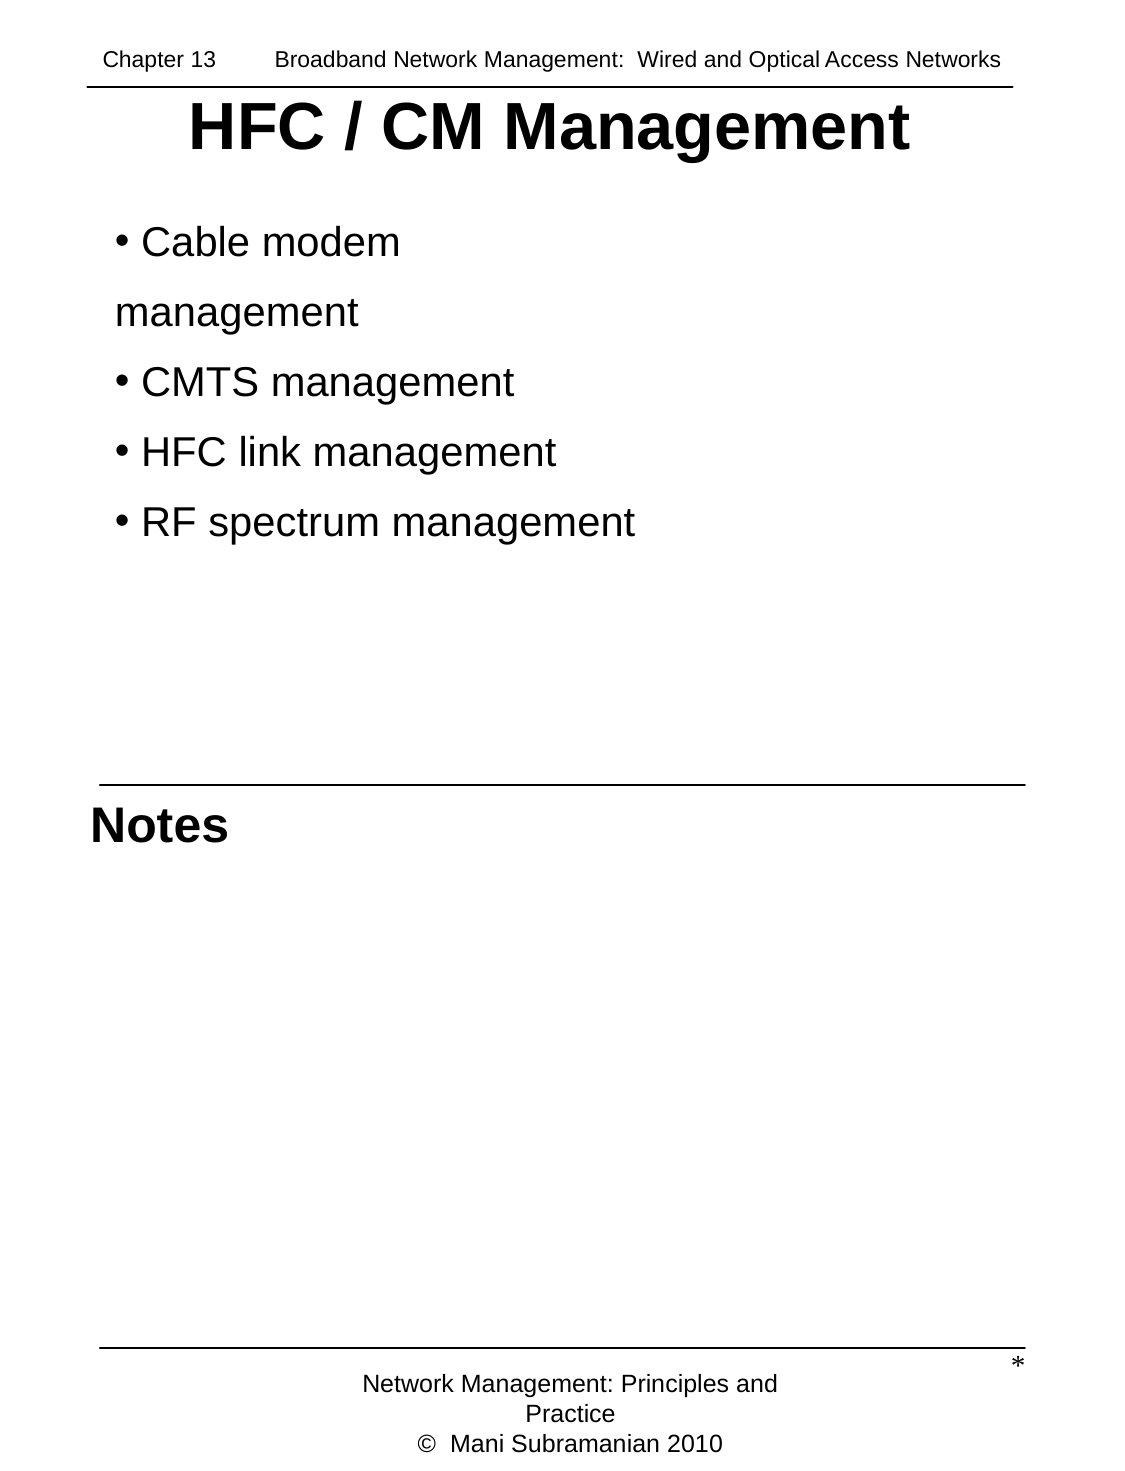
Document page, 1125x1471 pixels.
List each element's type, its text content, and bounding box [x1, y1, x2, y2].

text_box Network Management: Principles and Practice © Mani Subramanian 2010 [299, 1360, 806, 1436]
text_box Chapter 13 Broadband Network Management: Wired and Optical Access Networks [87, 37, 1022, 81]
text_box Notes [0, 785, 250, 860]
text_box * [806, 1339, 1041, 1438]
text_box Cable modem management CMTS management HFC link management RF spectrum management [99, 187, 670, 483]
title HFC / CM Management [87, 88, 1013, 161]
